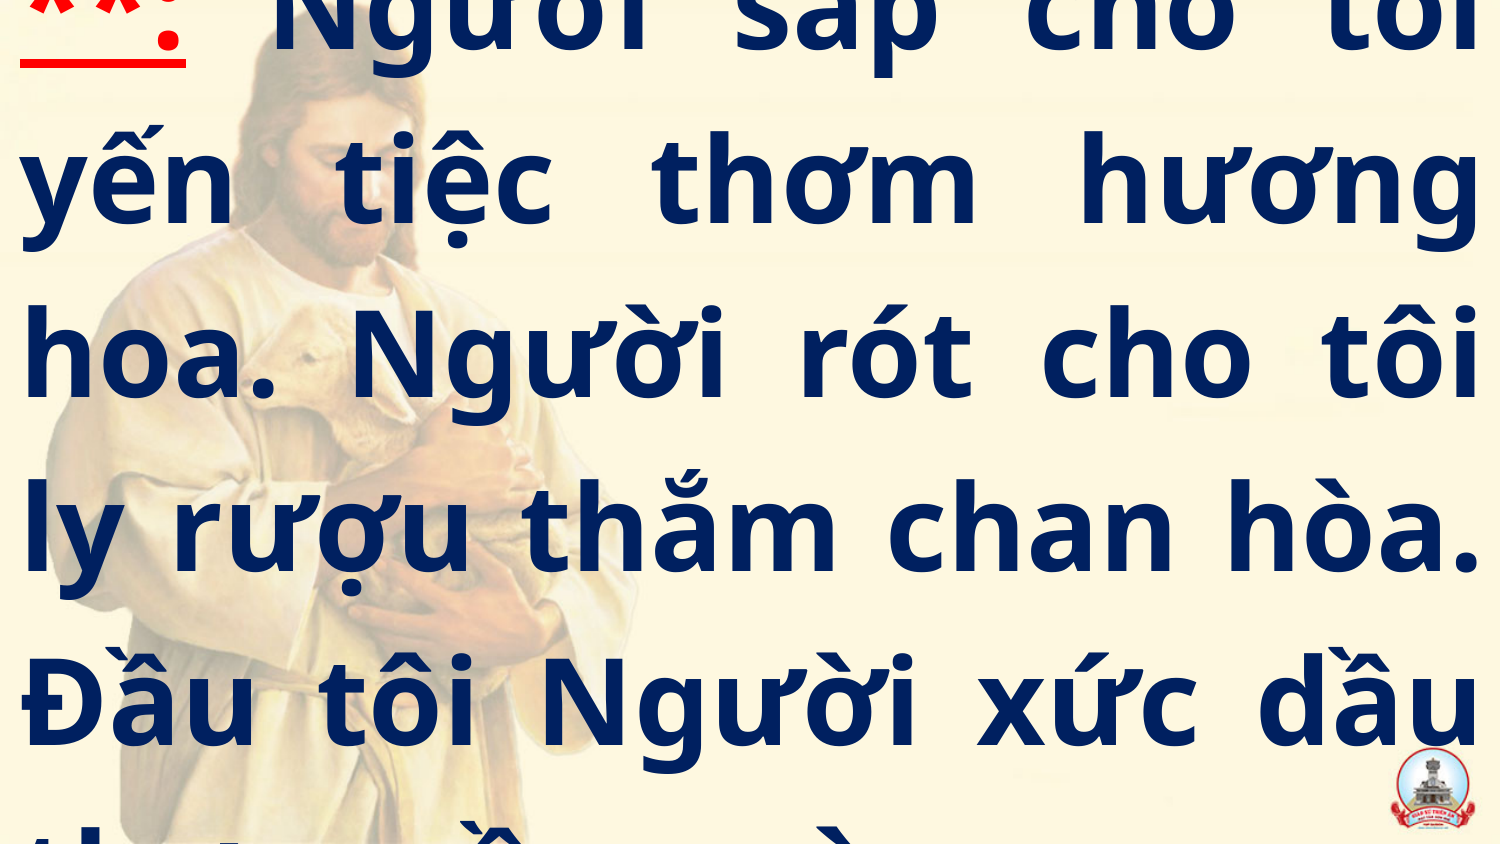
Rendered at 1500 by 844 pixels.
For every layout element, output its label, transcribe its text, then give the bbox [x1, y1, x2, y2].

list **: Người sắp cho tôi yến tiệc thơm hương hoa. Người rót cho tôi ly rượu thắm chan hòa. Đầu tôi Người xức dầu thơm nồng nàn. [0, 0, 1500, 844]
